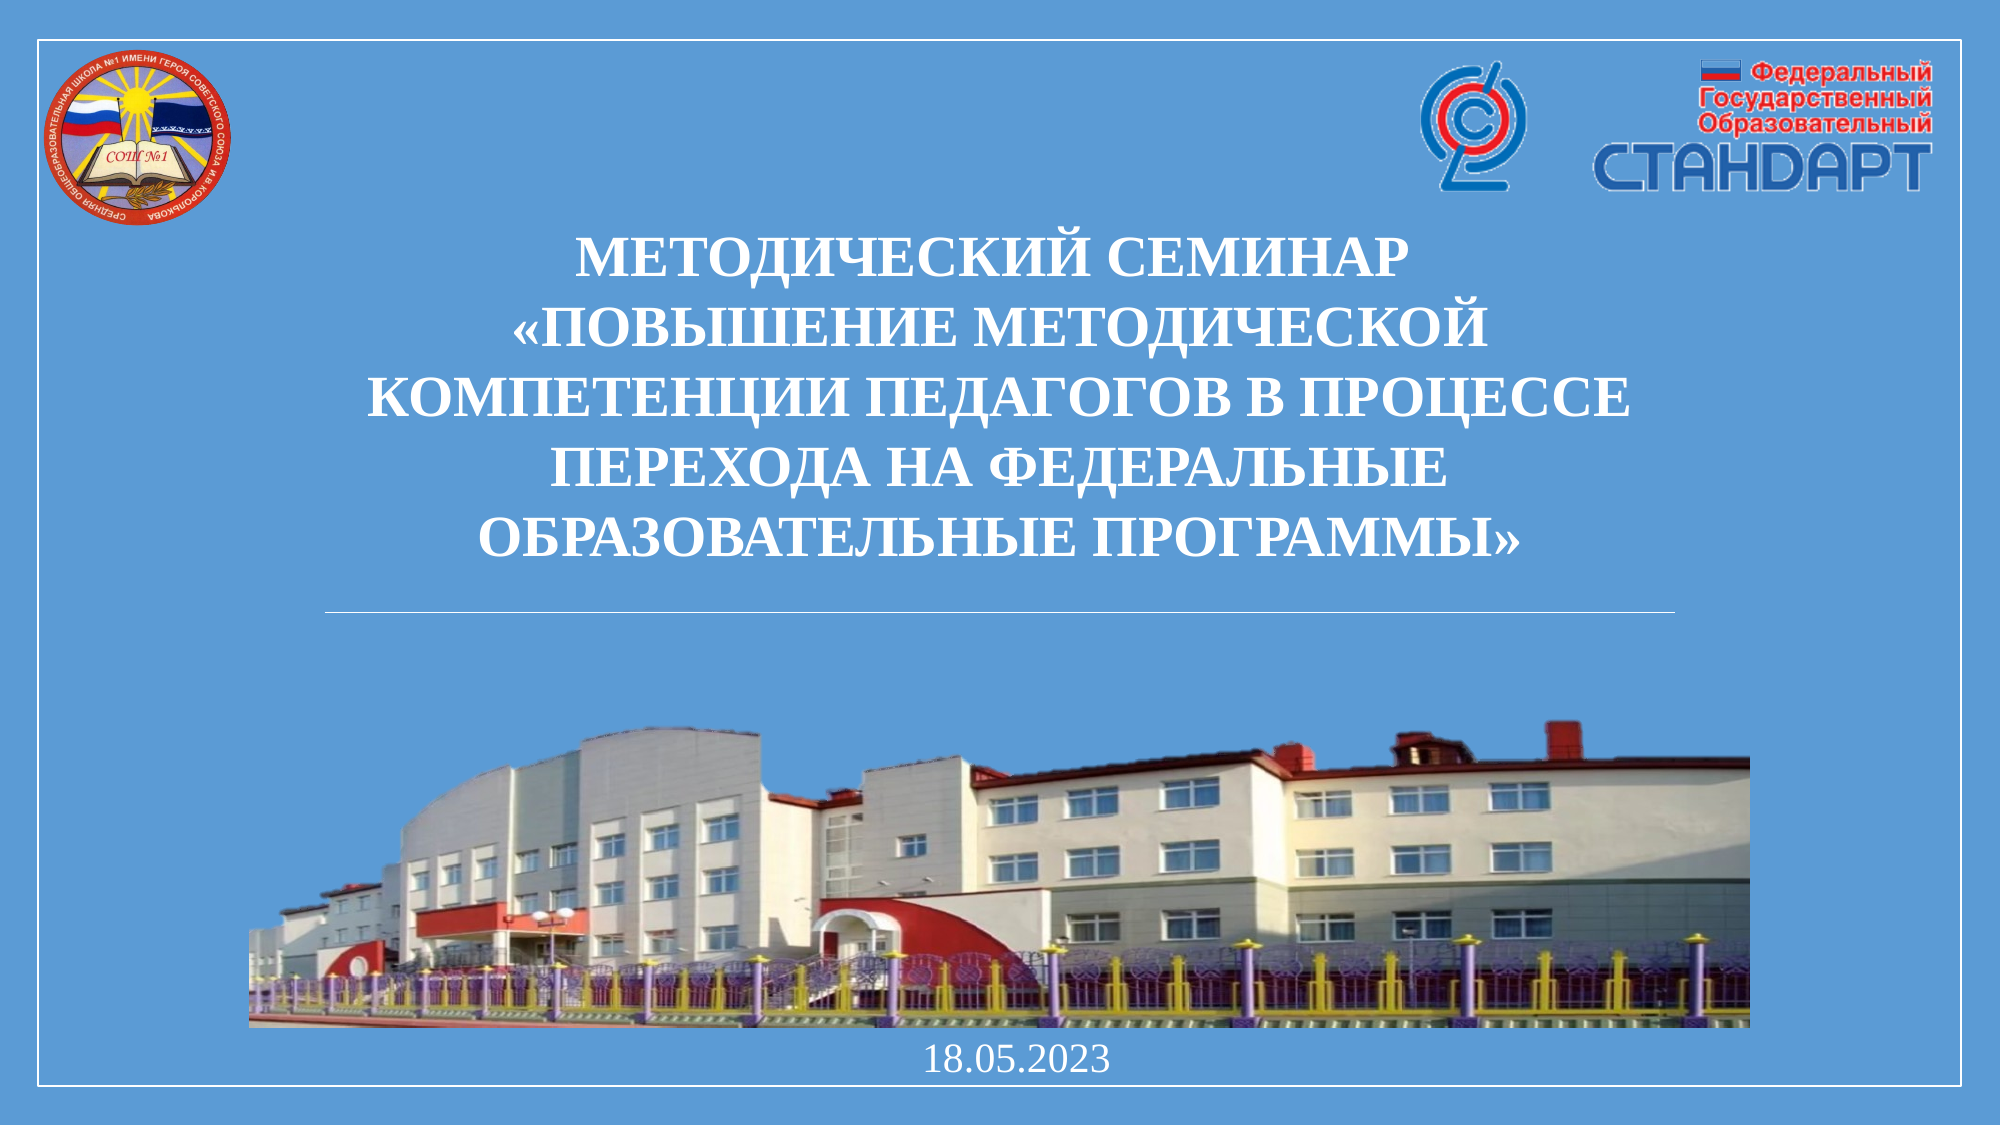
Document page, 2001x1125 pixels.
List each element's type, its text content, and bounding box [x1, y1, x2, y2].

picture [249, 654, 1751, 1029]
picture [43, 49, 232, 226]
text_box 18.05.2023 [899, 1037, 1134, 1088]
picture [1401, 11, 1945, 226]
text_box МЕТОДИЧЕСКИЙ СЕМИНАР «ПОВЫШЕНИЕ МЕТОДИЧЕСКОЙ КОМПЕТЕНЦИИ ПЕДАГОГОВ В ПРОЦЕССЕ ПЕРЕХОДА НА ФЕДЕРАЛЬНЫЕ ОБРАЗОВАТЕЛЬНЫЕ ПРОГРАММЫ» [314, 210, 1686, 576]
